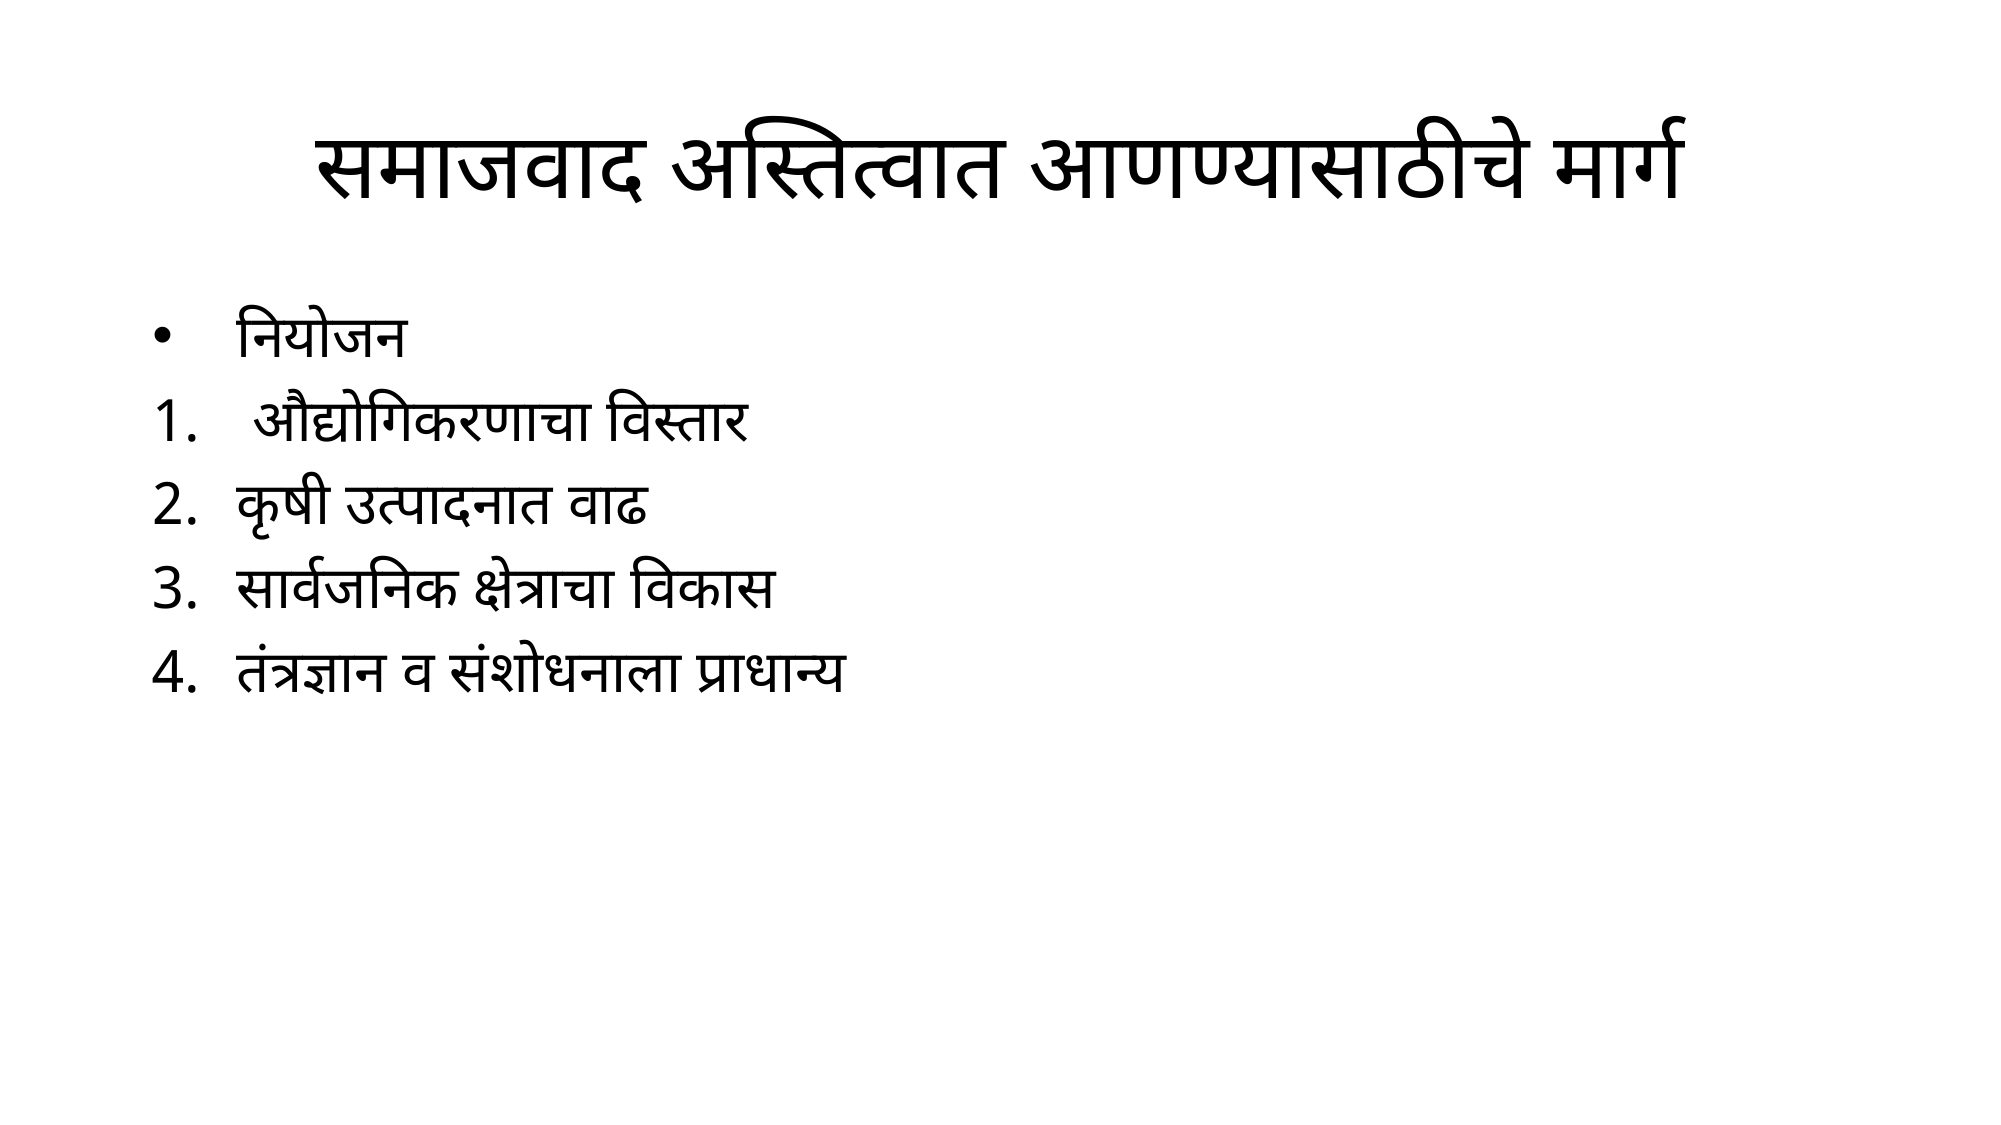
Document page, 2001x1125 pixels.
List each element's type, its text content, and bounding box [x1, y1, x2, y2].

title समाजवाद अस्तित्वात आणण्यासाठीचे मार्ग [137, 59, 1863, 278]
list नियोजन औद्योगिकरणाचा विस्तार कृषी उत्पादनात वाढ सार्वजनिक क्षेत्राचा विकास तंत्रज्ञान व संशोधनाला प्राधान्य [137, 299, 1863, 1014]
